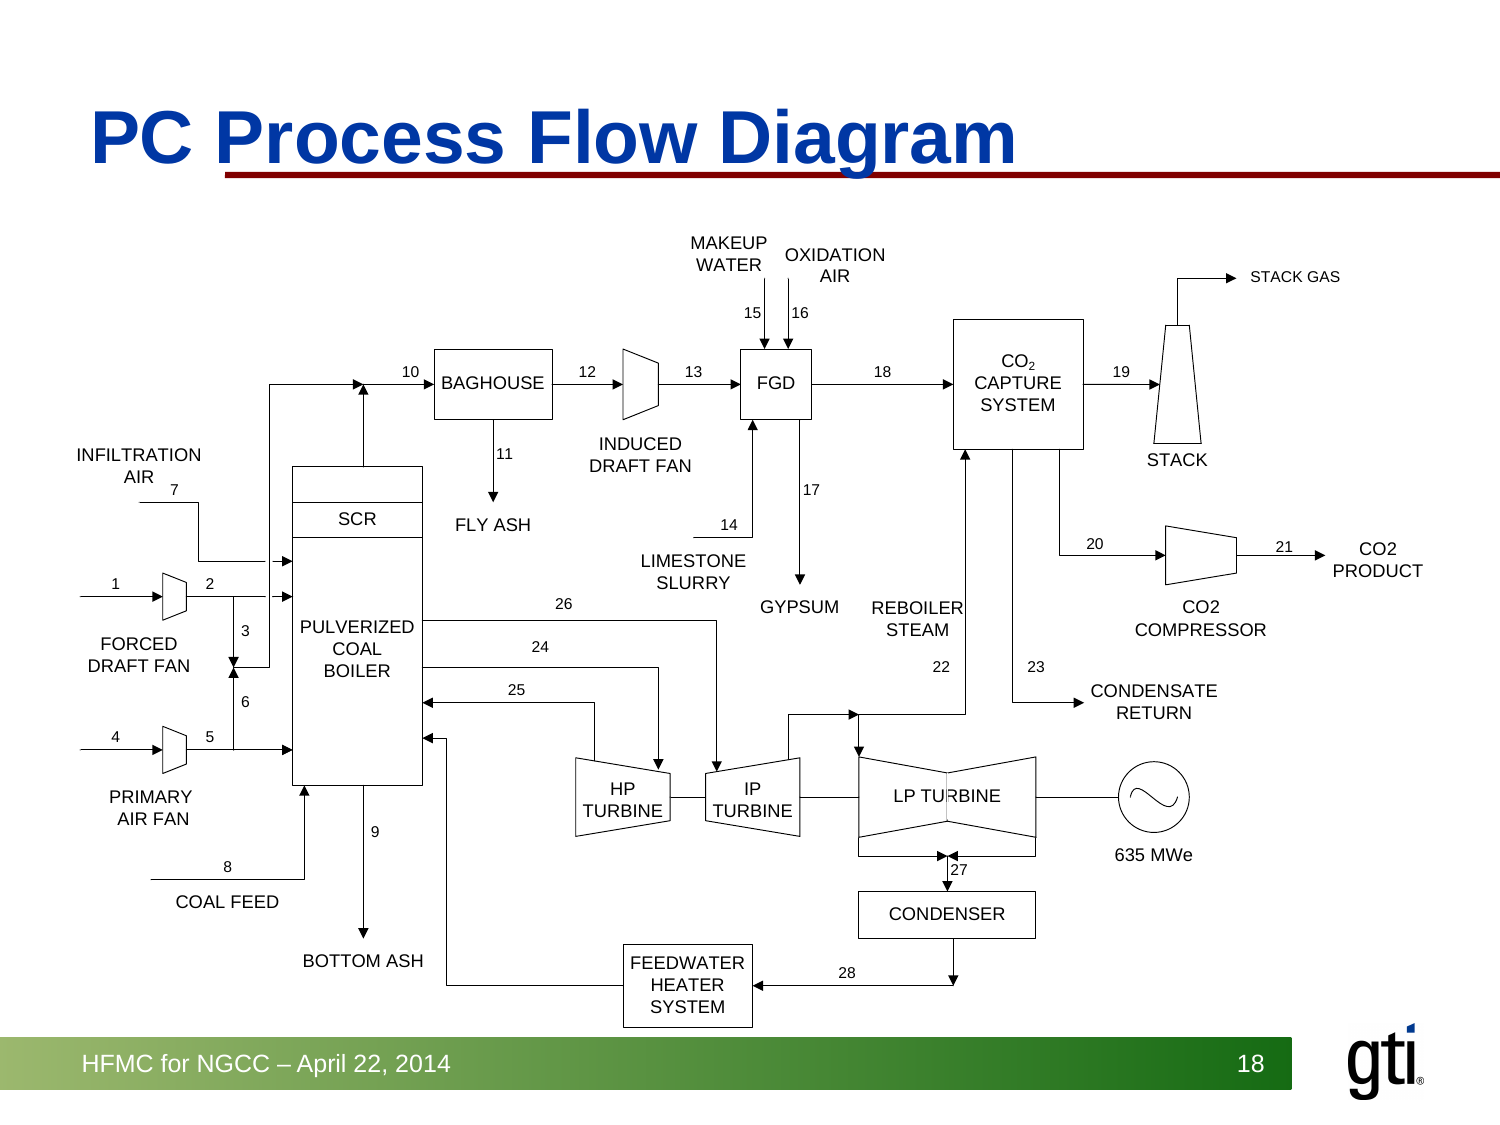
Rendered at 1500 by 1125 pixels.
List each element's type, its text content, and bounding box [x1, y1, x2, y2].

picture [74, 228, 1426, 1100]
title PC Process Flow Diagram [74, 44, 1426, 228]
